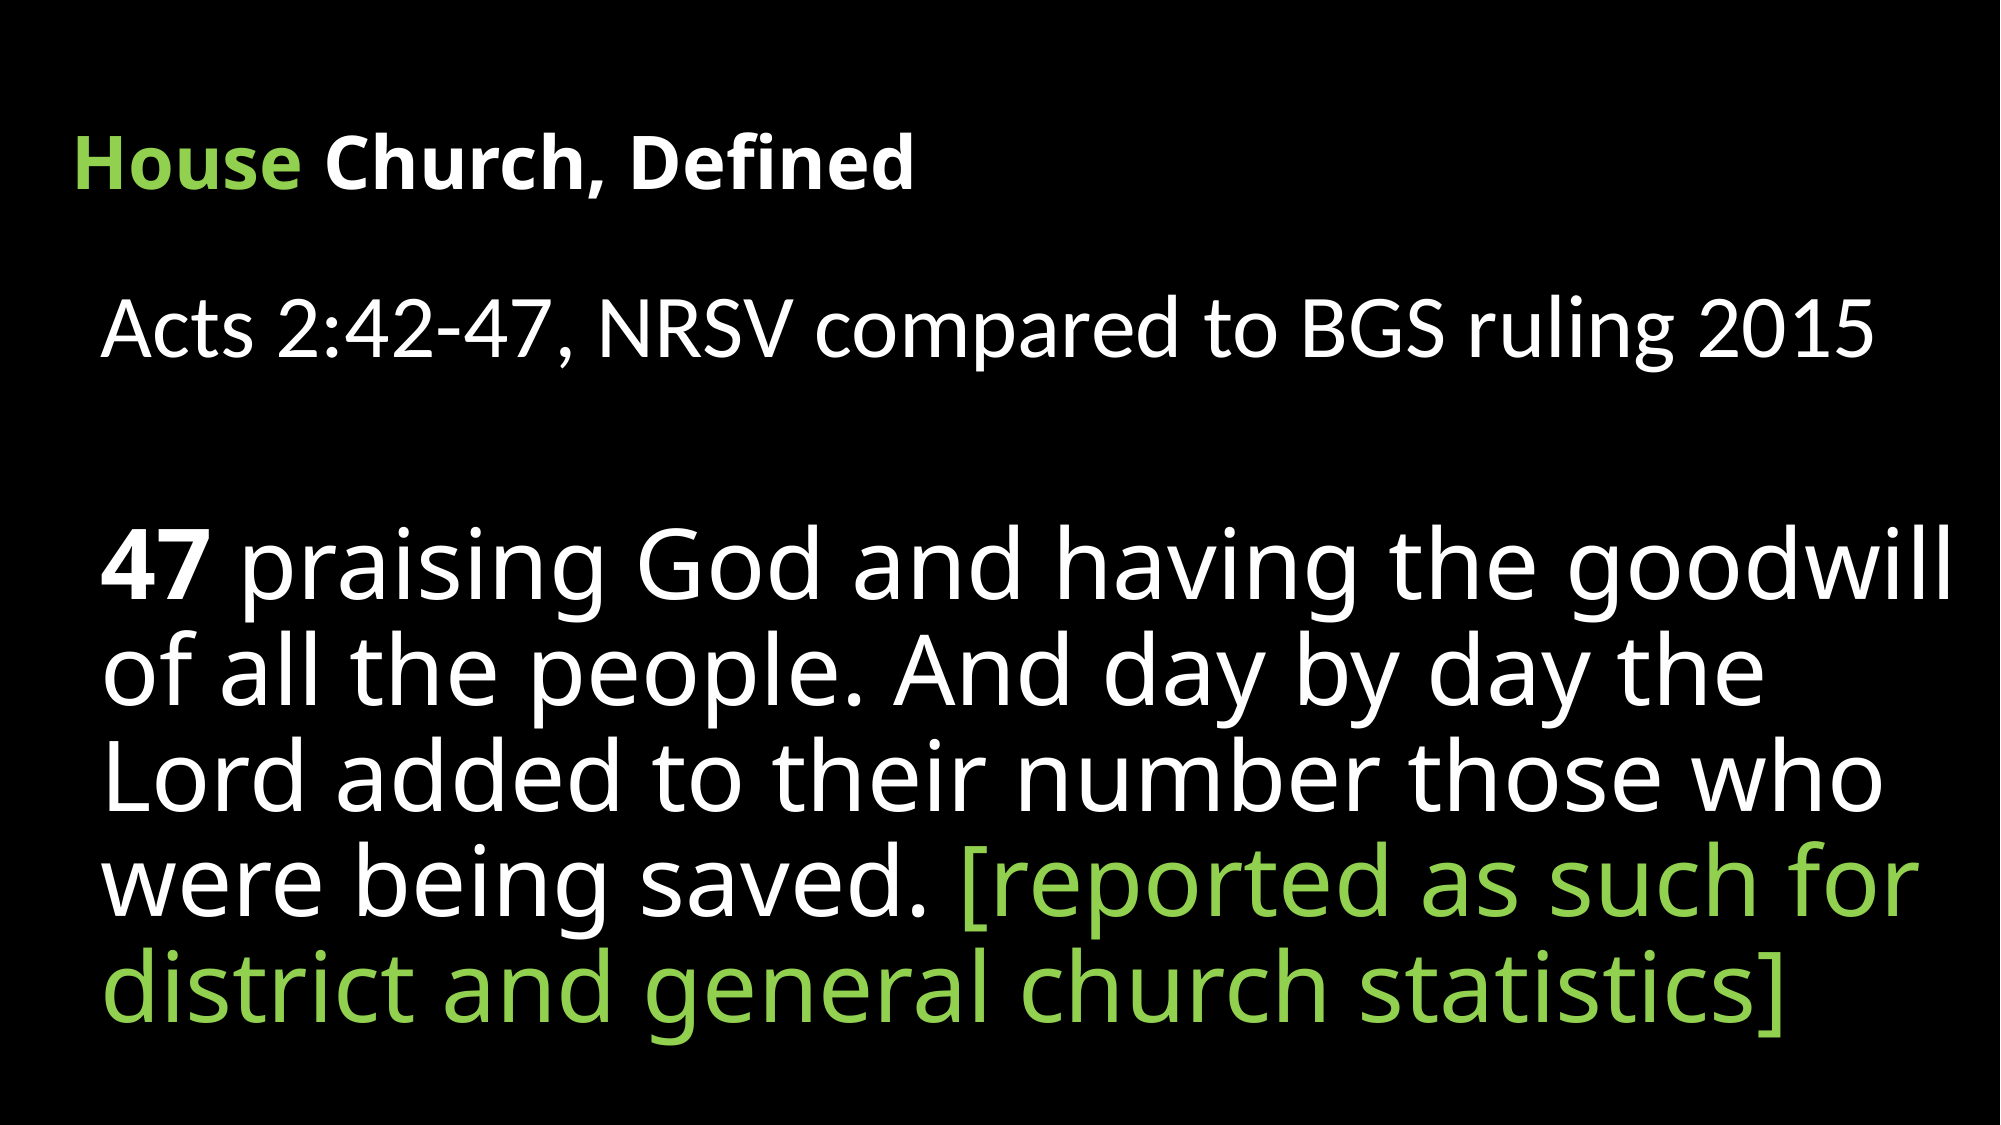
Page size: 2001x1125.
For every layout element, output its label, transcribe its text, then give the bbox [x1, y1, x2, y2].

title House Church, Defined [56, 117, 1794, 213]
list Acts 2:42-47, NRSV compared to BGS ruling 2015 47 praising God and having the goodwill of all the people. And day by day the Lord added to their number those who were being saved. [reported as such for district and general church statistics] [85, 272, 1996, 1088]
